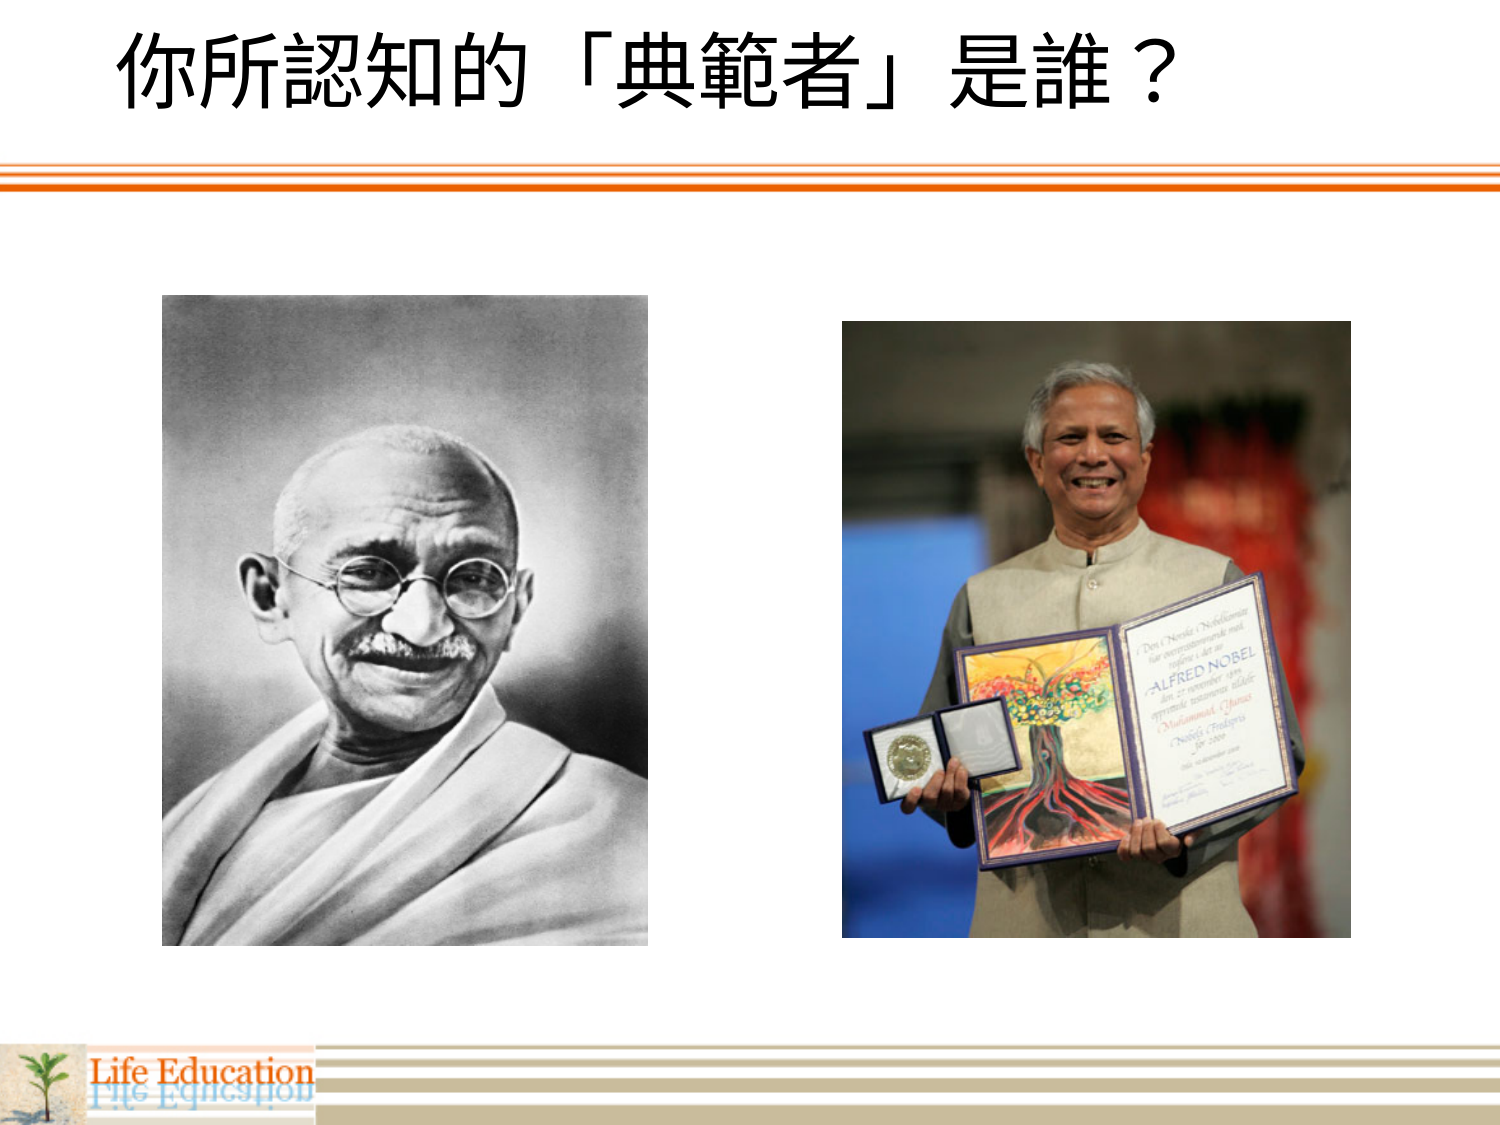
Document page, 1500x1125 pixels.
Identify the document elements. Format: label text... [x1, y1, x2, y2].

picture [0, 66, 1500, 1125]
title 你所認知的「典範者」是誰？ [100, 7, 1427, 144]
